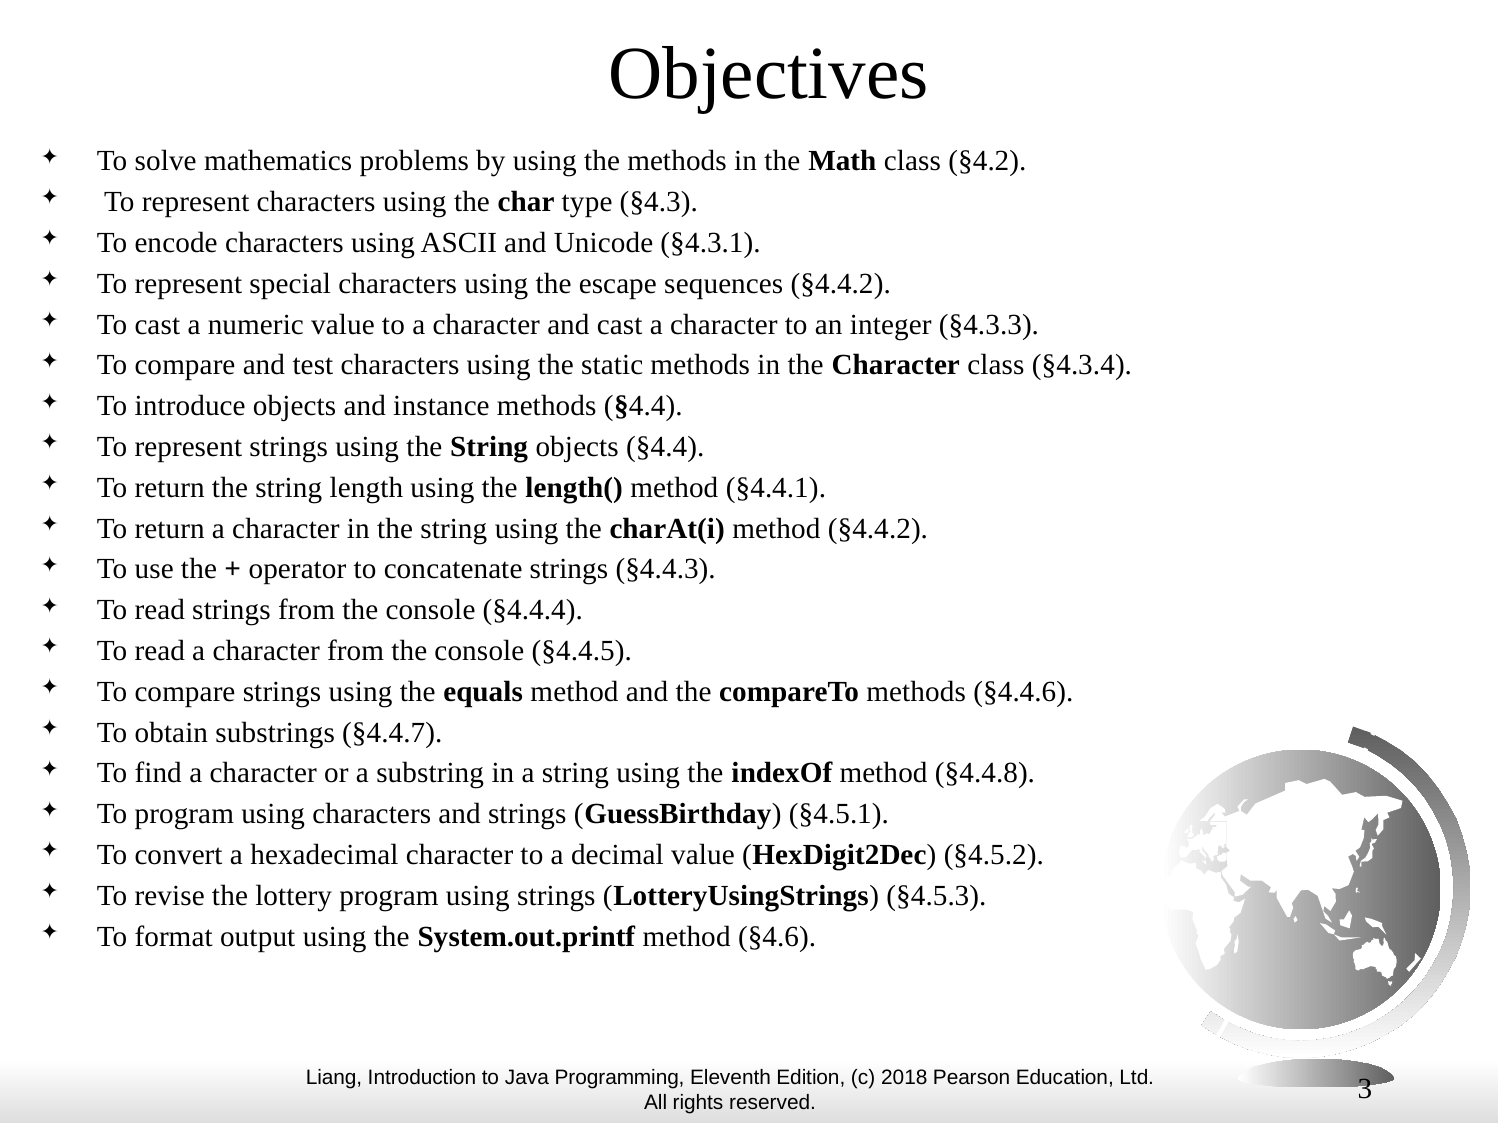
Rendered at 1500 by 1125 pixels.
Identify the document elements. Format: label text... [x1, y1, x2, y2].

slide_number 3 [1074, 1049, 1388, 1125]
title Objectives [75, 37, 1463, 100]
list To solve mathematics problems by using the methods in the Math class (§4.2). To represent characters using the char type (§4.3). To encode characters using ASCII and Unicode (§4.3.1). To represent special characters using the escape sequences (§4.4.2). To cast a numeric value to a character and cast a character to an integer (§4.3.3). To compare and test characters using the static methods in the Character class (§4.3.4). To introduce objects and instance methods (§4.4). To represent strings using the String objects (§4.4). To return the string length using the length() method (§4.4.1). To return a character in the string using the charAt(i) method (§4.4.2). To use the + operator to concatenate strings (§4.4.3). To read strings from the console (§4.4.4). To read a character from the console (§4.4.5). To compare strings using the equals method and the compareTo methods (§4.4.6). To obtain substrings (§4.4.7). To find a character or a substring in a string using the indexOf method (§4.4.8). To program using characters and strings (GuessBirthday) (§4.5.1). To convert a hexadecimal character to a decimal value (HexDigit2Dec) (§4.5.2). To revise the lottery program using strings (LotteryUsingStrings) (§4.5.3). To format output using the System.out.printf method (§4.6). [25, 134, 1476, 1048]
